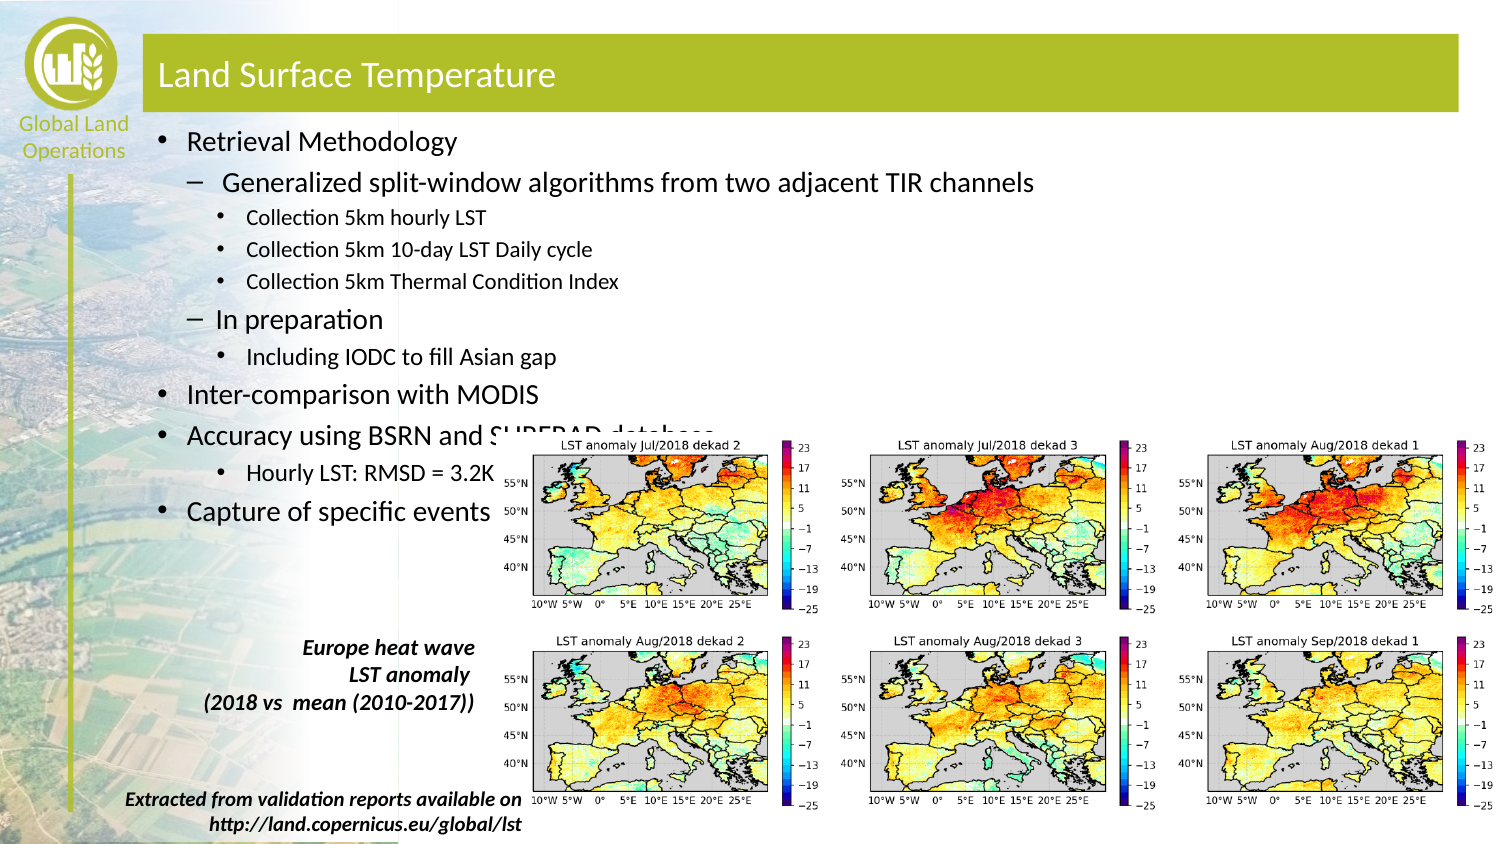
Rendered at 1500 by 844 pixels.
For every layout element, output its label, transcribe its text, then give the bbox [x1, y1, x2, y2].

title Land Surface Temperature [142, 33, 1459, 113]
picture [8, 3, 143, 113]
list Retrieval Methodology Generalized split-window algorithms from two adjacent TIR channels Collection 5km hourly LST Collection 5km 10-day LST Daily cycle Collection 5km Thermal Condition Index In preparation Including IODC to fill Asian gap Inter-comparison with MODIS Accuracy using BSRN and SURFRAD database Hourly LST: RMSD = 3.2K Capture of specific events [142, 114, 1159, 742]
picture [495, 432, 1500, 818]
title Recommendations [0, 1, 7, 778]
text_box Extracted from validation reports available on http://land.copernicus.eu/global/lst [0, 778, 537, 843]
text_box Europe heat wave LST anomaly (2018 vs mean (2010-2017)) [181, 625, 490, 723]
